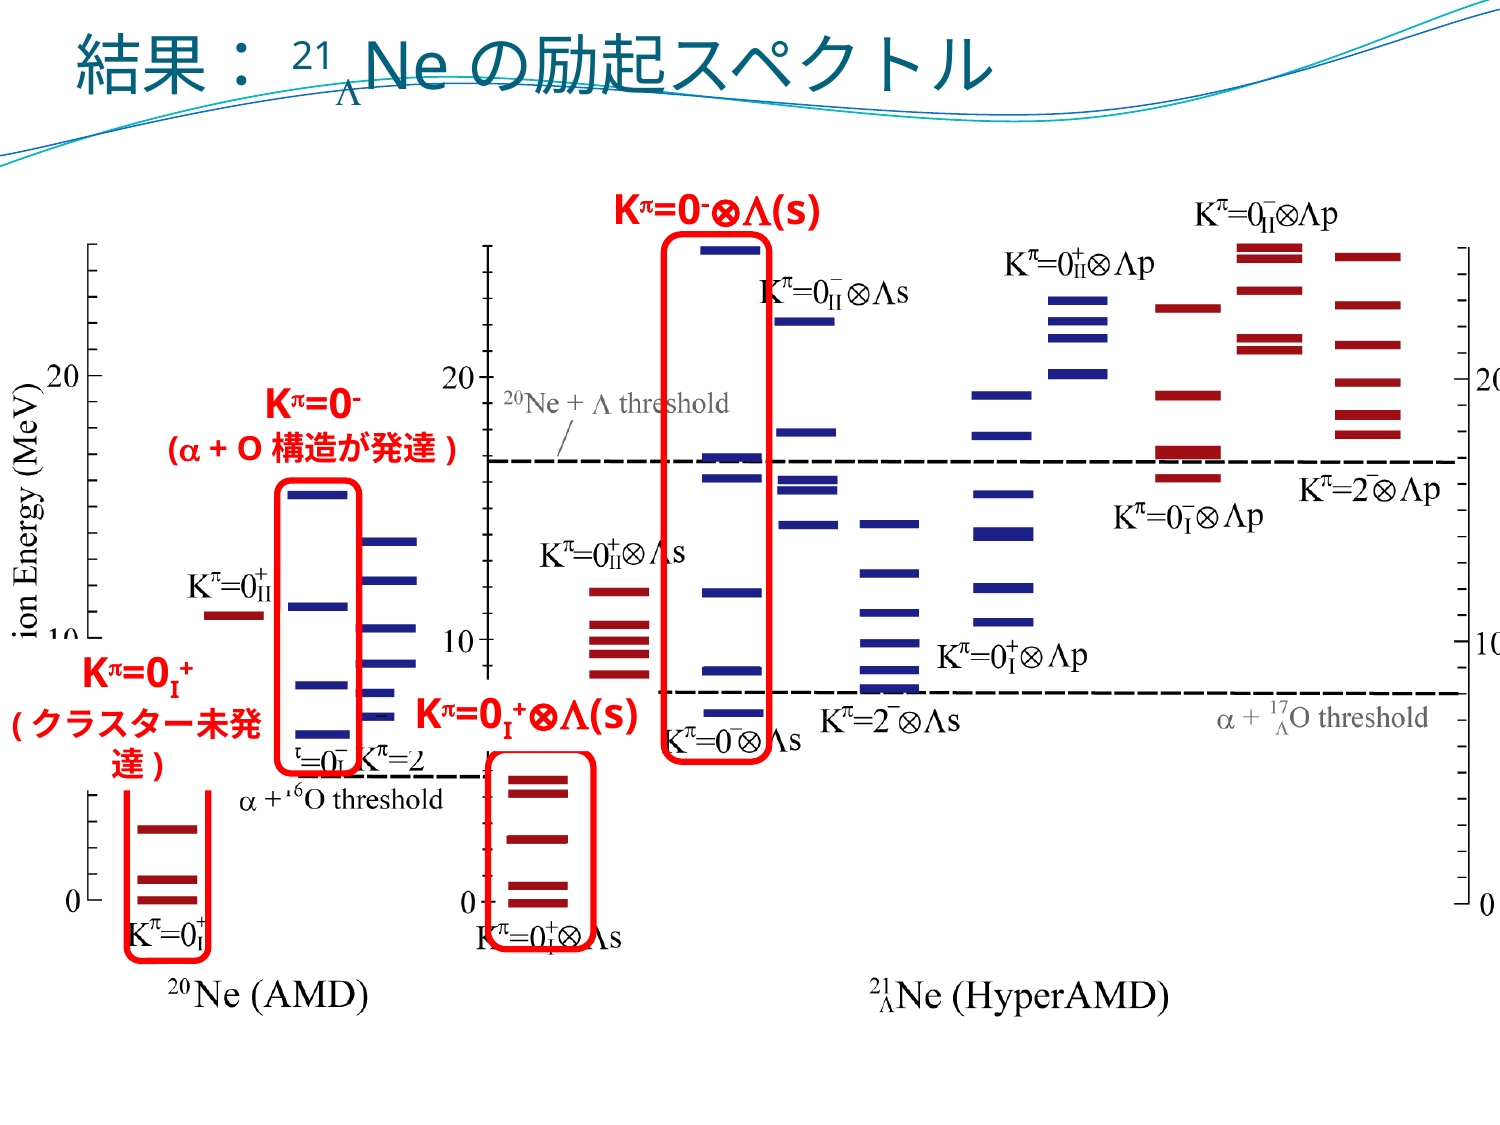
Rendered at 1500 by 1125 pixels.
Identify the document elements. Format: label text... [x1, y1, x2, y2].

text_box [0, 175, 840, 962]
picture [7, 187, 1500, 1020]
title 結果：21LNeの励起スペクトル [75, 7, 1425, 114]
